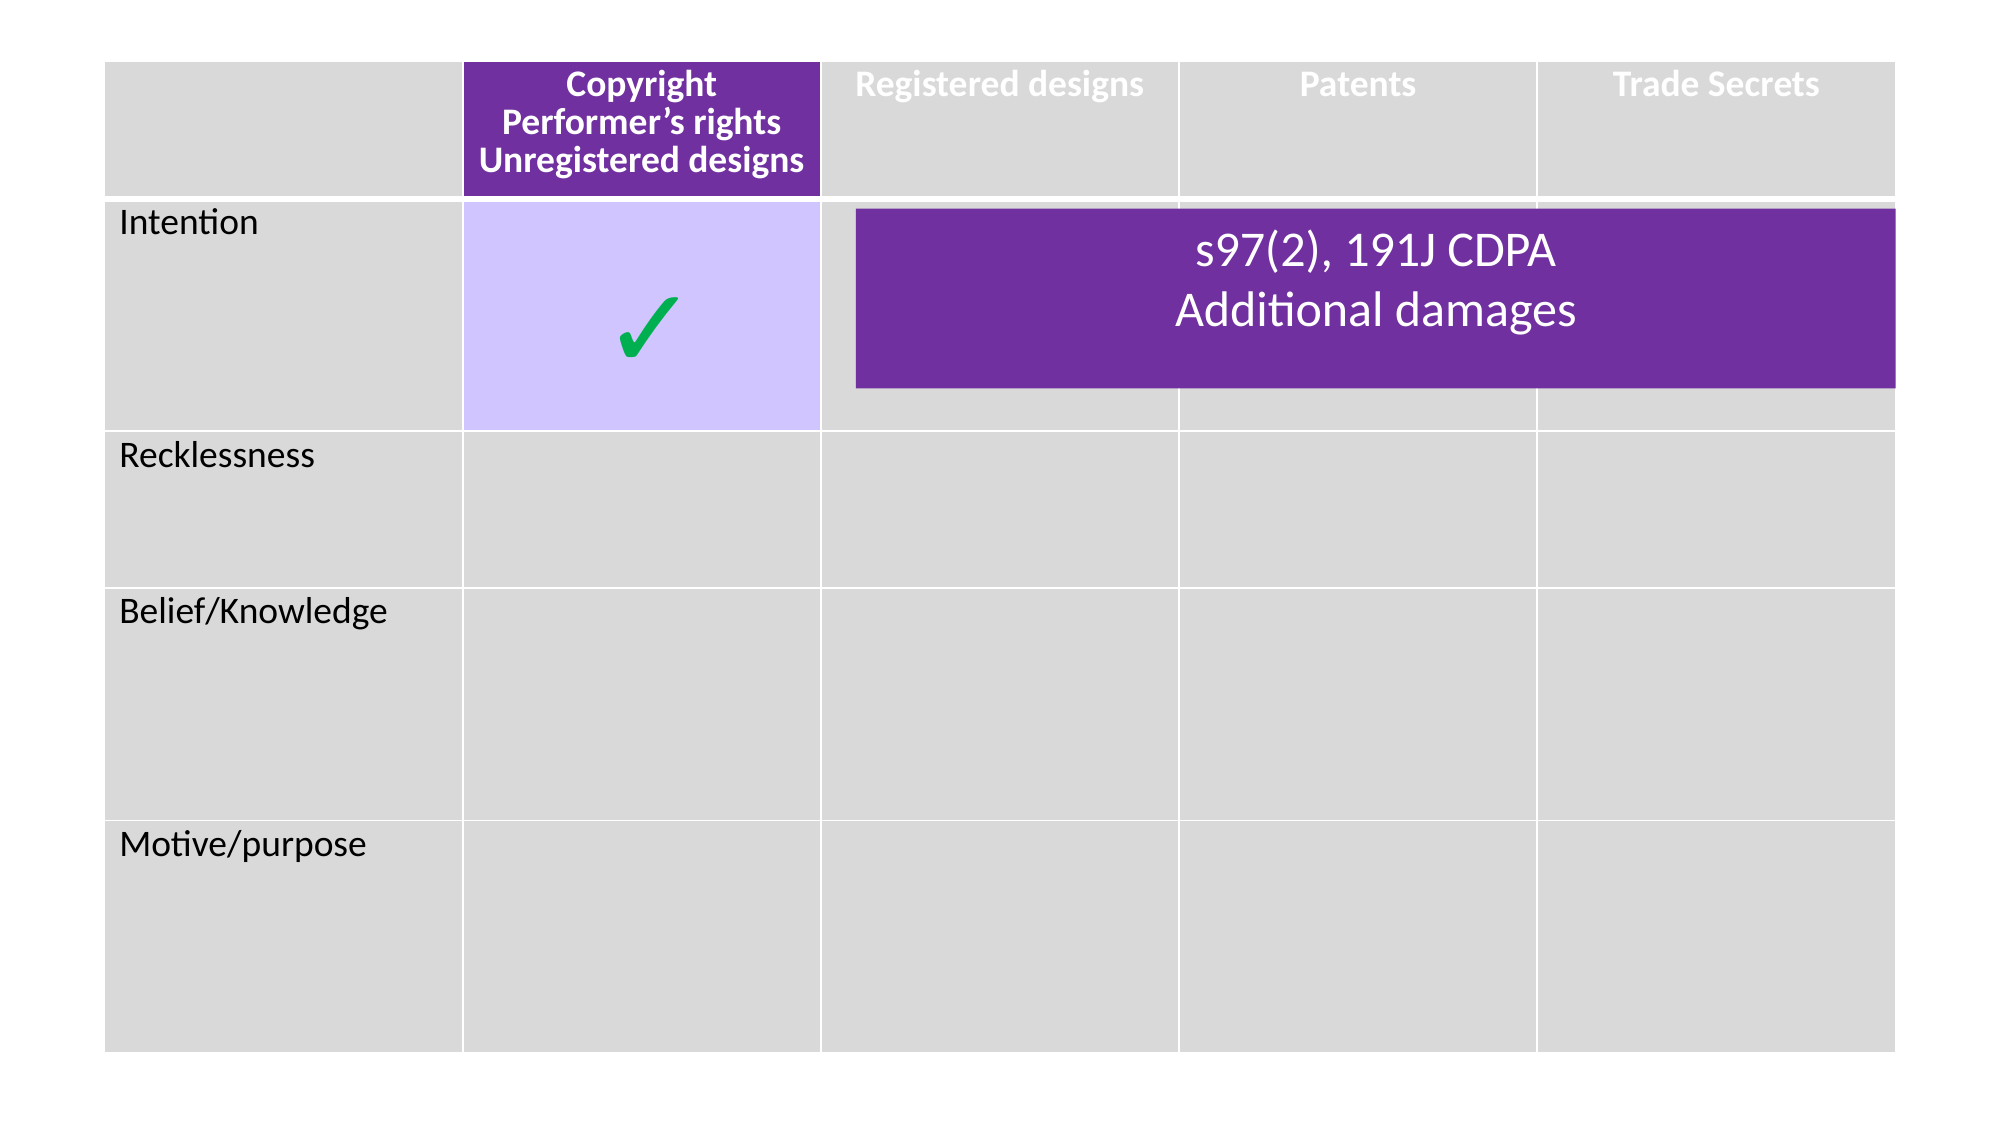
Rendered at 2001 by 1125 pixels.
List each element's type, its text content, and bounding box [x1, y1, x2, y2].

table_cell [1180, 202, 1536, 208]
table_cell [1180, 432, 1536, 587]
table_header Copyright Performer’s rights Unregistered designs [464, 62, 820, 196]
table_cell Belief/Knowledge [105, 589, 462, 820]
table_cell [822, 589, 1178, 820]
table_cell [464, 432, 820, 587]
table_header Trade Secrets [1538, 62, 1895, 196]
table_header Patents [1180, 62, 1536, 196]
table_cell Intention [105, 202, 462, 430]
table_cell Motive/purpose [105, 821, 462, 1052]
table_cell [1180, 589, 1536, 820]
table_cell Recklessness [105, 432, 462, 587]
table_cell [1538, 432, 1895, 587]
table_cell [1538, 202, 1895, 208]
table_header [105, 62, 462, 196]
table_cell [1538, 589, 1895, 820]
text_box s97(2), 191J CDPA Additional damages [855, 208, 1896, 389]
table_cell [1538, 389, 1895, 430]
table_cell [1180, 389, 1536, 430]
table_cell [822, 202, 1178, 430]
table_cell [464, 821, 820, 1052]
table_cell [822, 432, 1178, 587]
table_cell [464, 202, 820, 430]
table_cell [1180, 821, 1536, 1052]
table_cell [1538, 821, 1895, 1052]
table_cell [822, 821, 1178, 1052]
table_cell [464, 589, 820, 820]
text_box ✓ [589, 248, 713, 398]
table_header Registered designs [822, 62, 1178, 196]
